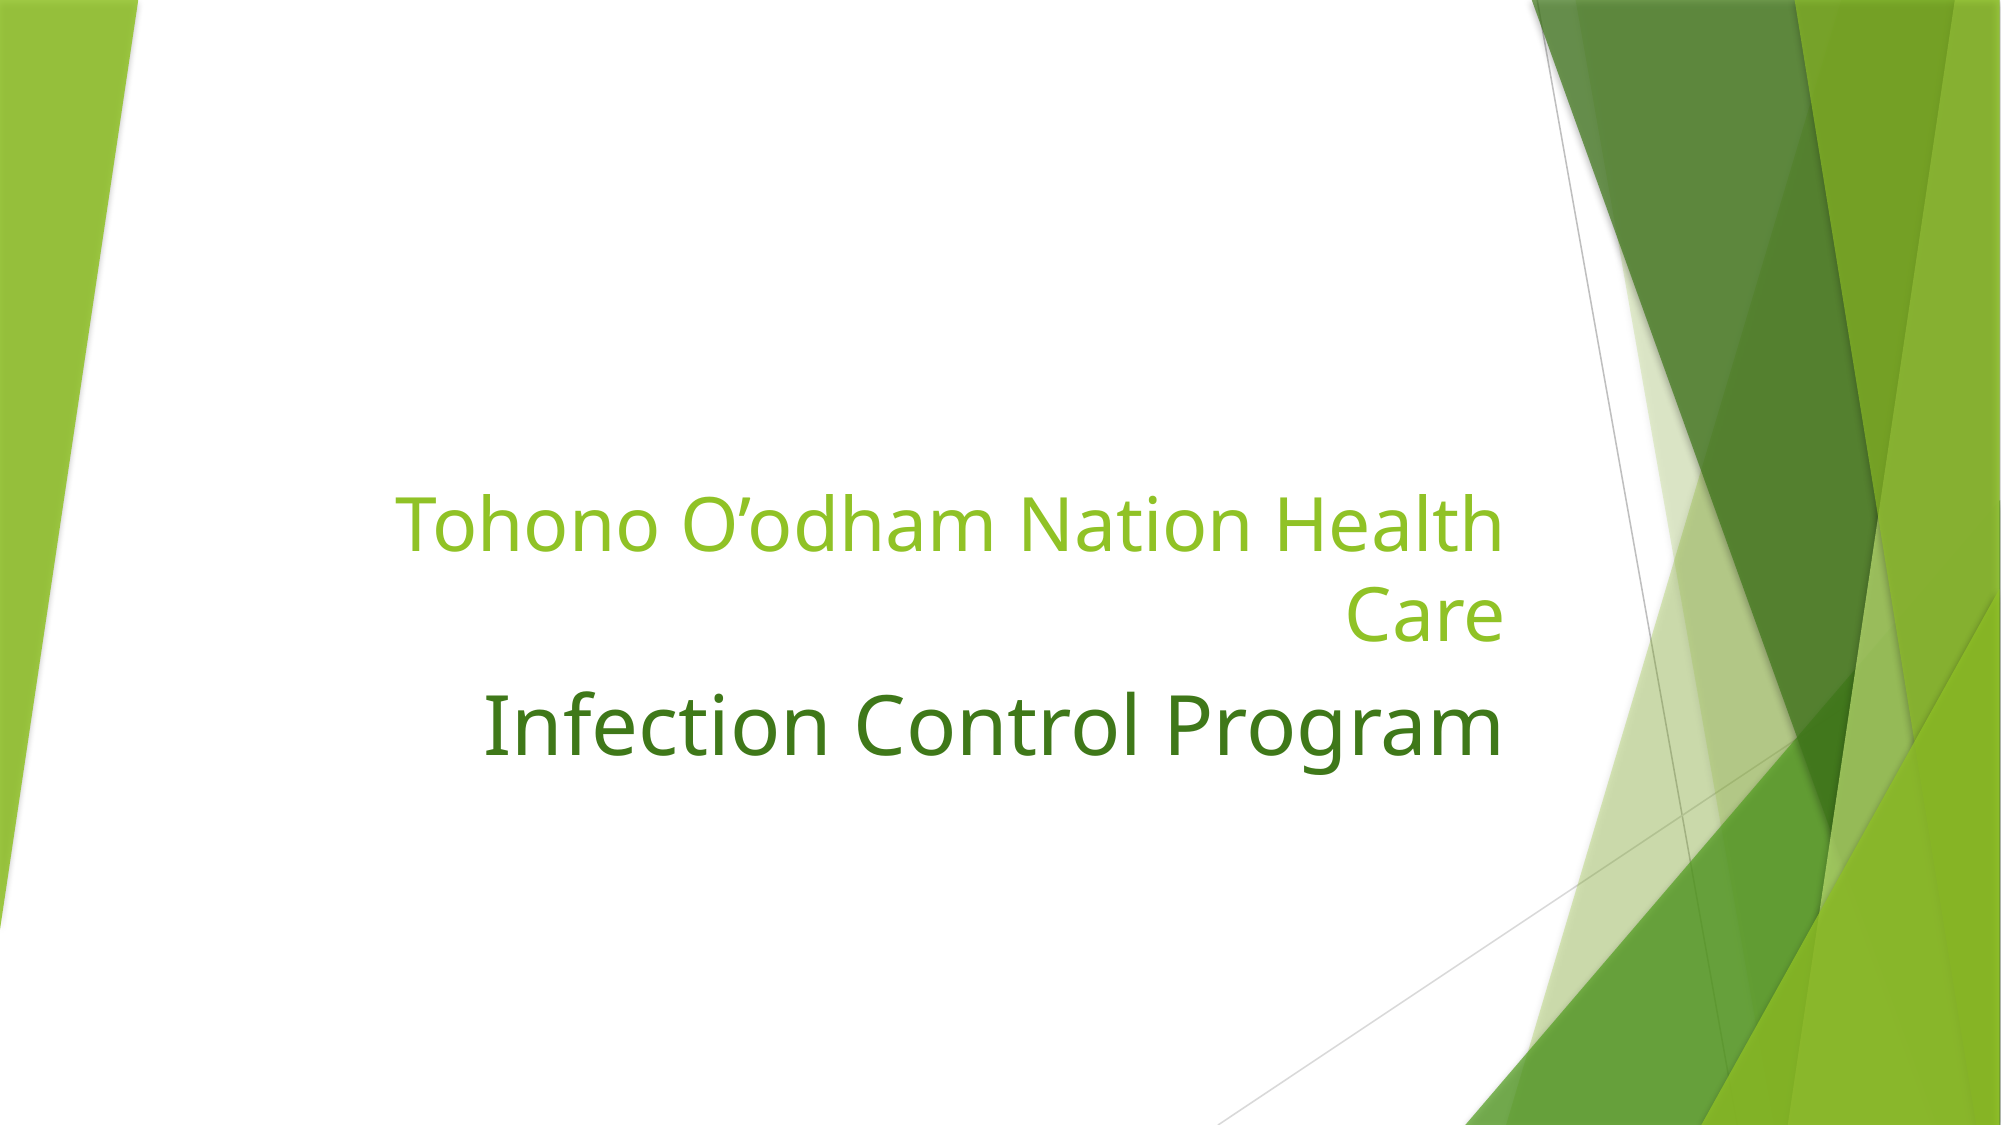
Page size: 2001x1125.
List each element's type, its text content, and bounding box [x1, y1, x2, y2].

title Tohono O’odham Nation Health Care [247, 394, 1522, 664]
subtitle Infection Control Program [247, 664, 1522, 845]
